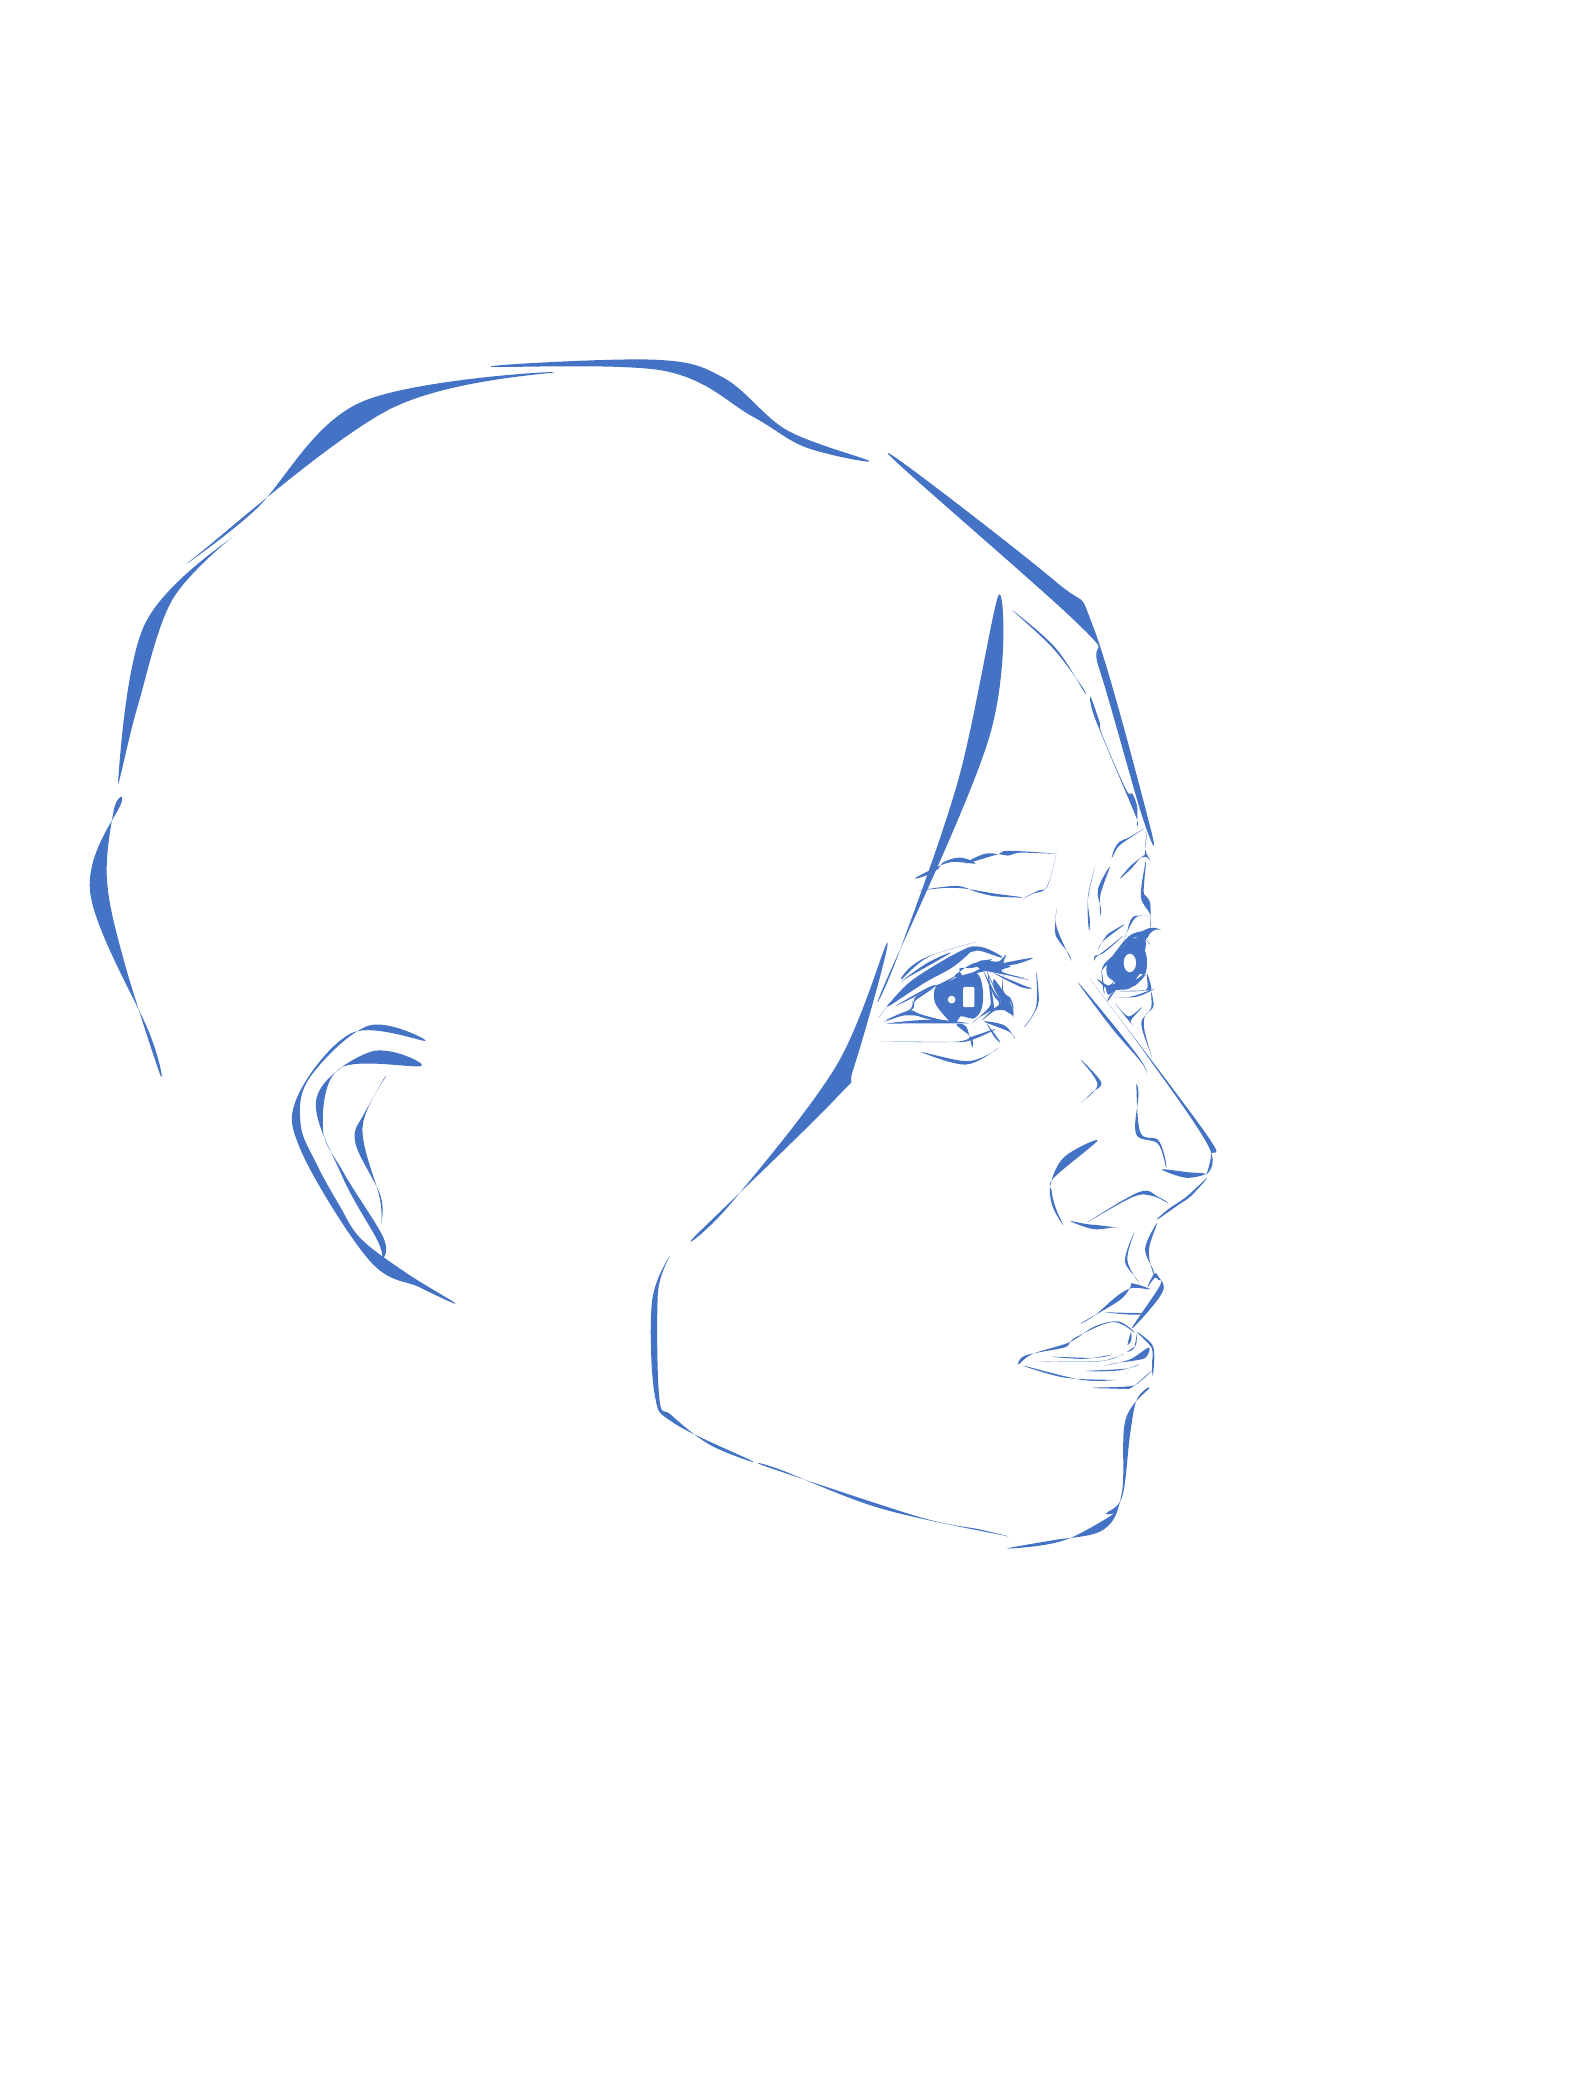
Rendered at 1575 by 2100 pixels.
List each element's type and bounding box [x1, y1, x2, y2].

picture [1, 330, 1575, 1770]
